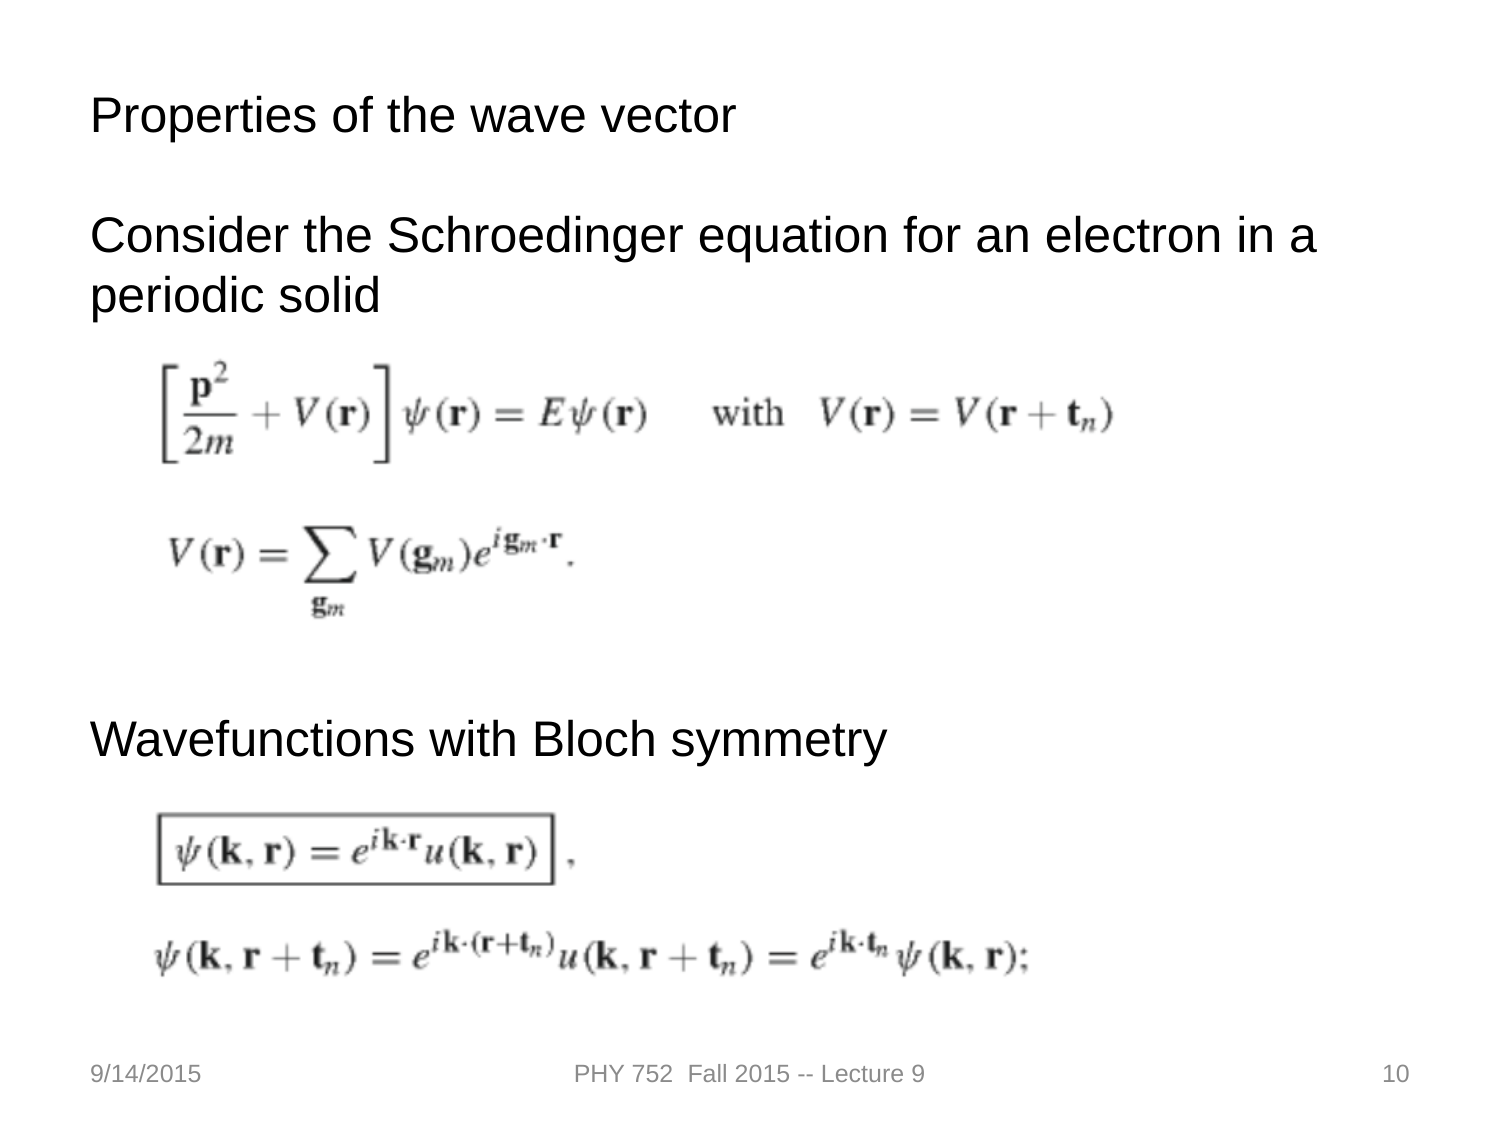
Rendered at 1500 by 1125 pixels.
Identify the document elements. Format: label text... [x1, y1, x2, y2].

slide_number 10 [1074, 1042, 1425, 1103]
picture [137, 349, 1174, 480]
text_box Wavefunctions with Bloch symmetry [74, 698, 1174, 774]
text_box Properties of the wave vector Consider the Schroedinger equation for an electron in a periodic solid [74, 74, 1338, 330]
footer PHY 752 Fall 2015 -- Lecture 9 [512, 1042, 988, 1103]
picture [135, 791, 1055, 1014]
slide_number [75, 1042, 425, 1103]
picture [141, 506, 624, 632]
